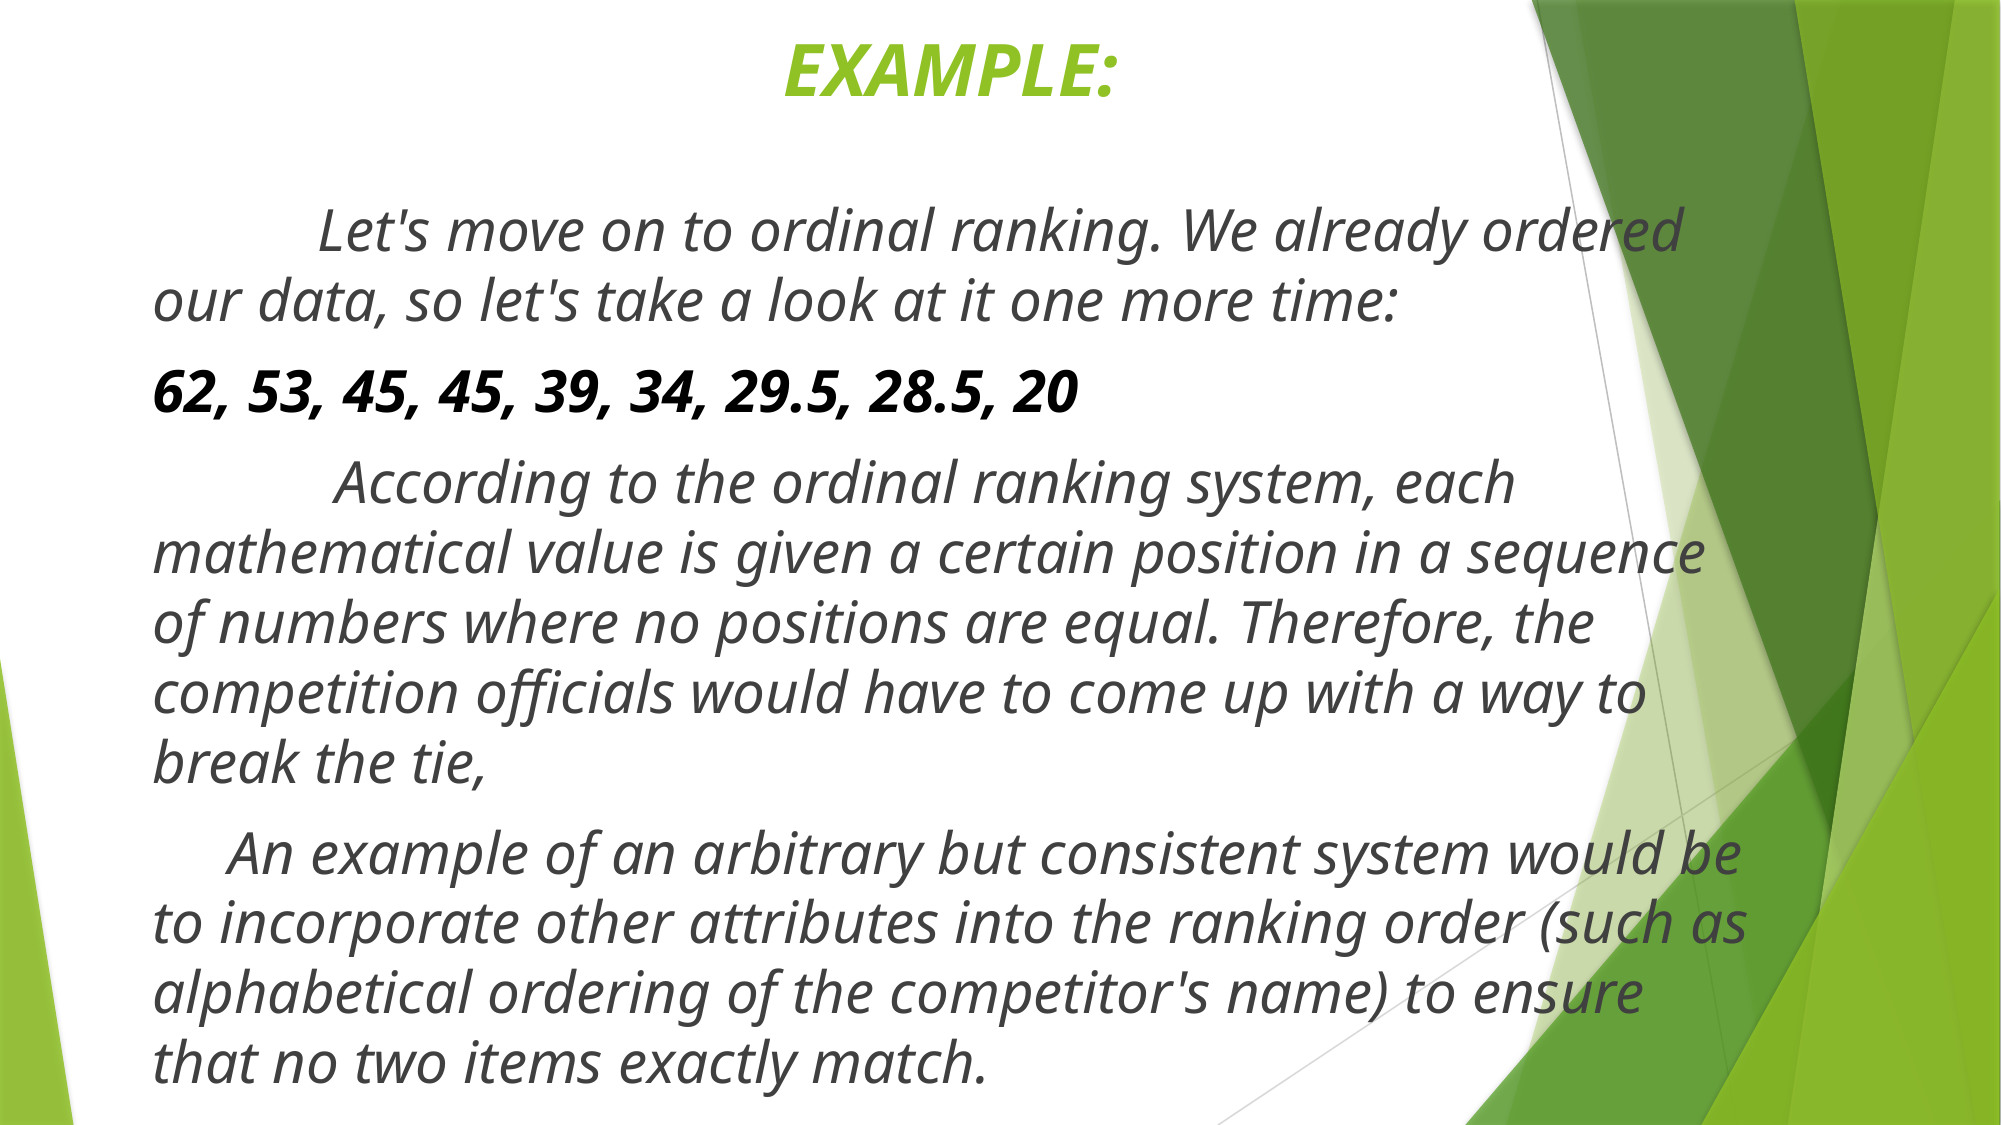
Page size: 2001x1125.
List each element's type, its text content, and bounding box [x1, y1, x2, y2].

list Let's move on to ordinal ranking. We already ordered our data, so let's take a look at it one more time: 62, 53, 45, 45, 39, 34, 29.5, 28.5, 20 According to the ordinal ranking system, each mathematical value is given a certain position in a sequence of numbers where no positions are equal. Therefore, the competition officials would have to come up with a way to break the tie, An example of an arbitrary but consistent system would be to incorporate other attributes into the ranking order (such as alphabetical ordering of the competitor's name) to ensure that no two items exactly match. [137, 185, 1765, 1122]
title EXAMPLE: [88, 15, 1814, 166]
